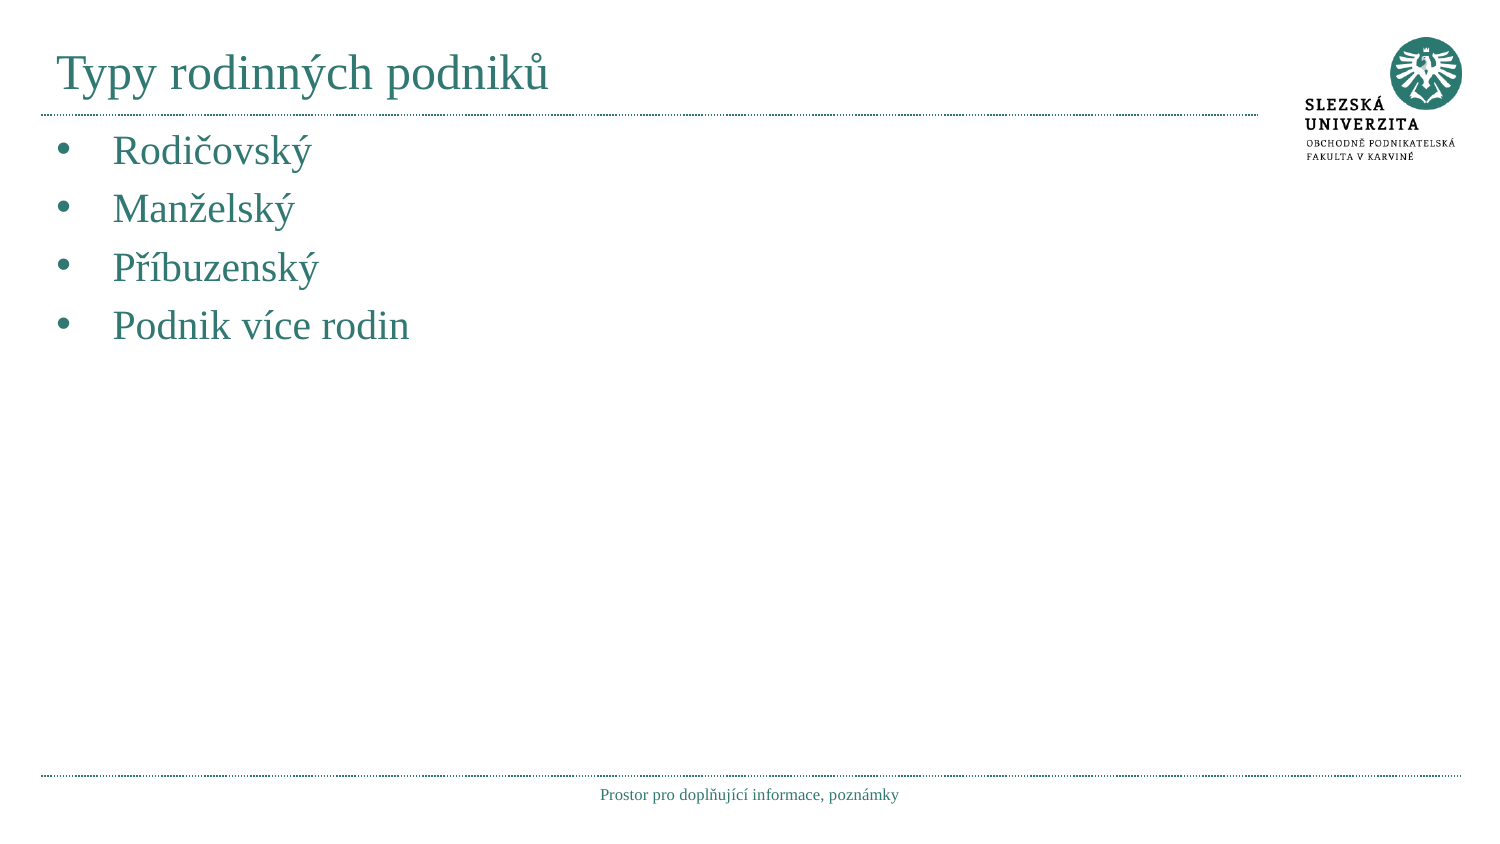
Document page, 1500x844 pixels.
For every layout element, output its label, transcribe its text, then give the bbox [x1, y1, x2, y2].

title Typy rodinných podniků [41, 32, 1034, 116]
text_box Prostor pro doplňující informace, poznámky [442, 776, 1058, 811]
text_box Rodičovský Manželský Příbuzenský Podnik více rodin [41, 115, 1235, 624]
picture [1305, 37, 1462, 160]
